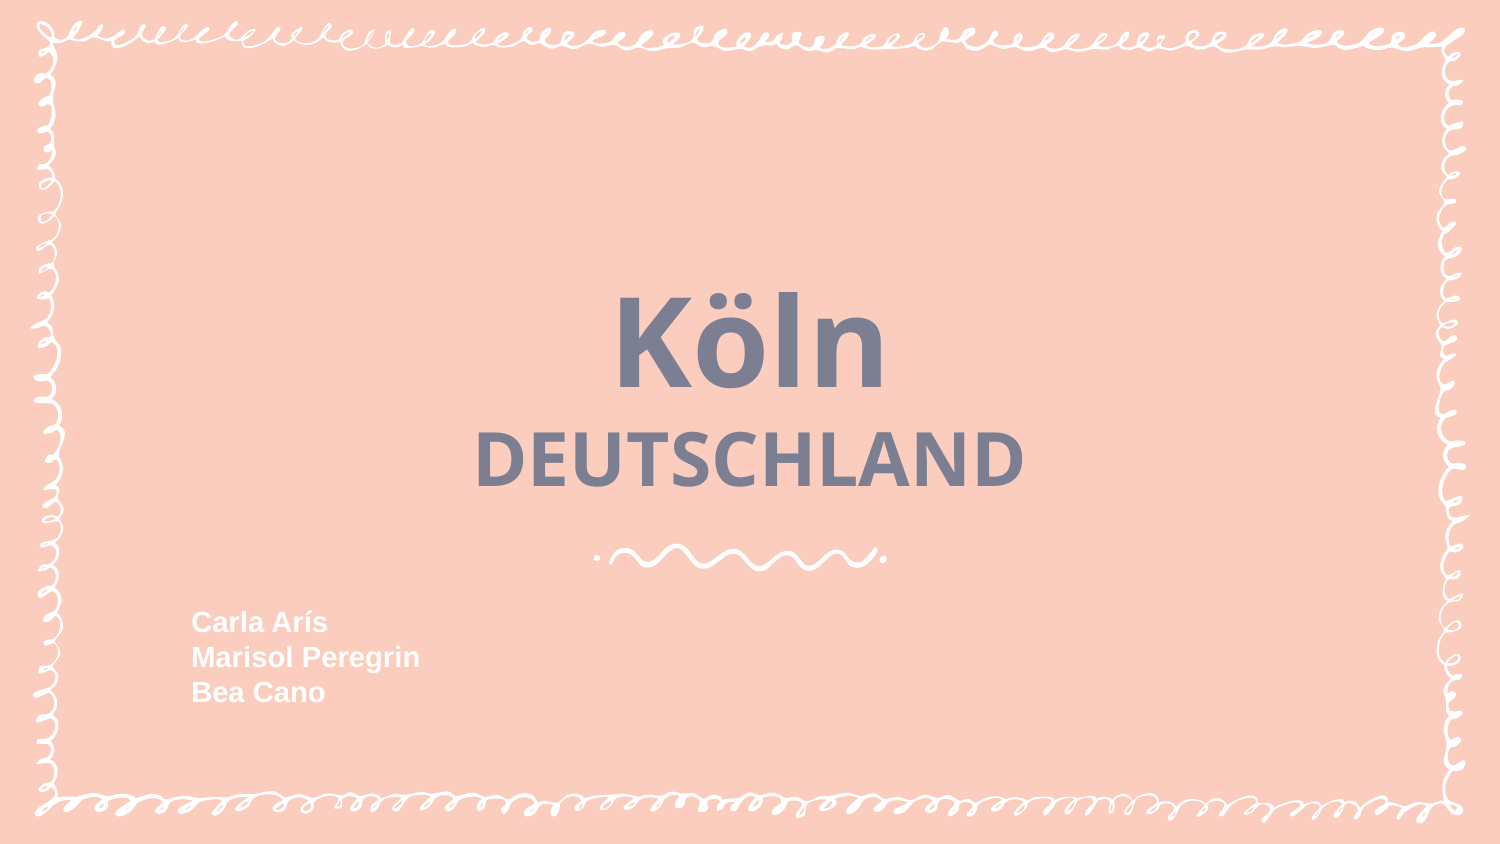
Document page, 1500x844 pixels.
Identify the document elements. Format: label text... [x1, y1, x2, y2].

text_box Carla Arís Marisol Peregrin Bea Cano [176, 588, 548, 706]
title Köln DEUTSCHLAND [432, 125, 1067, 517]
